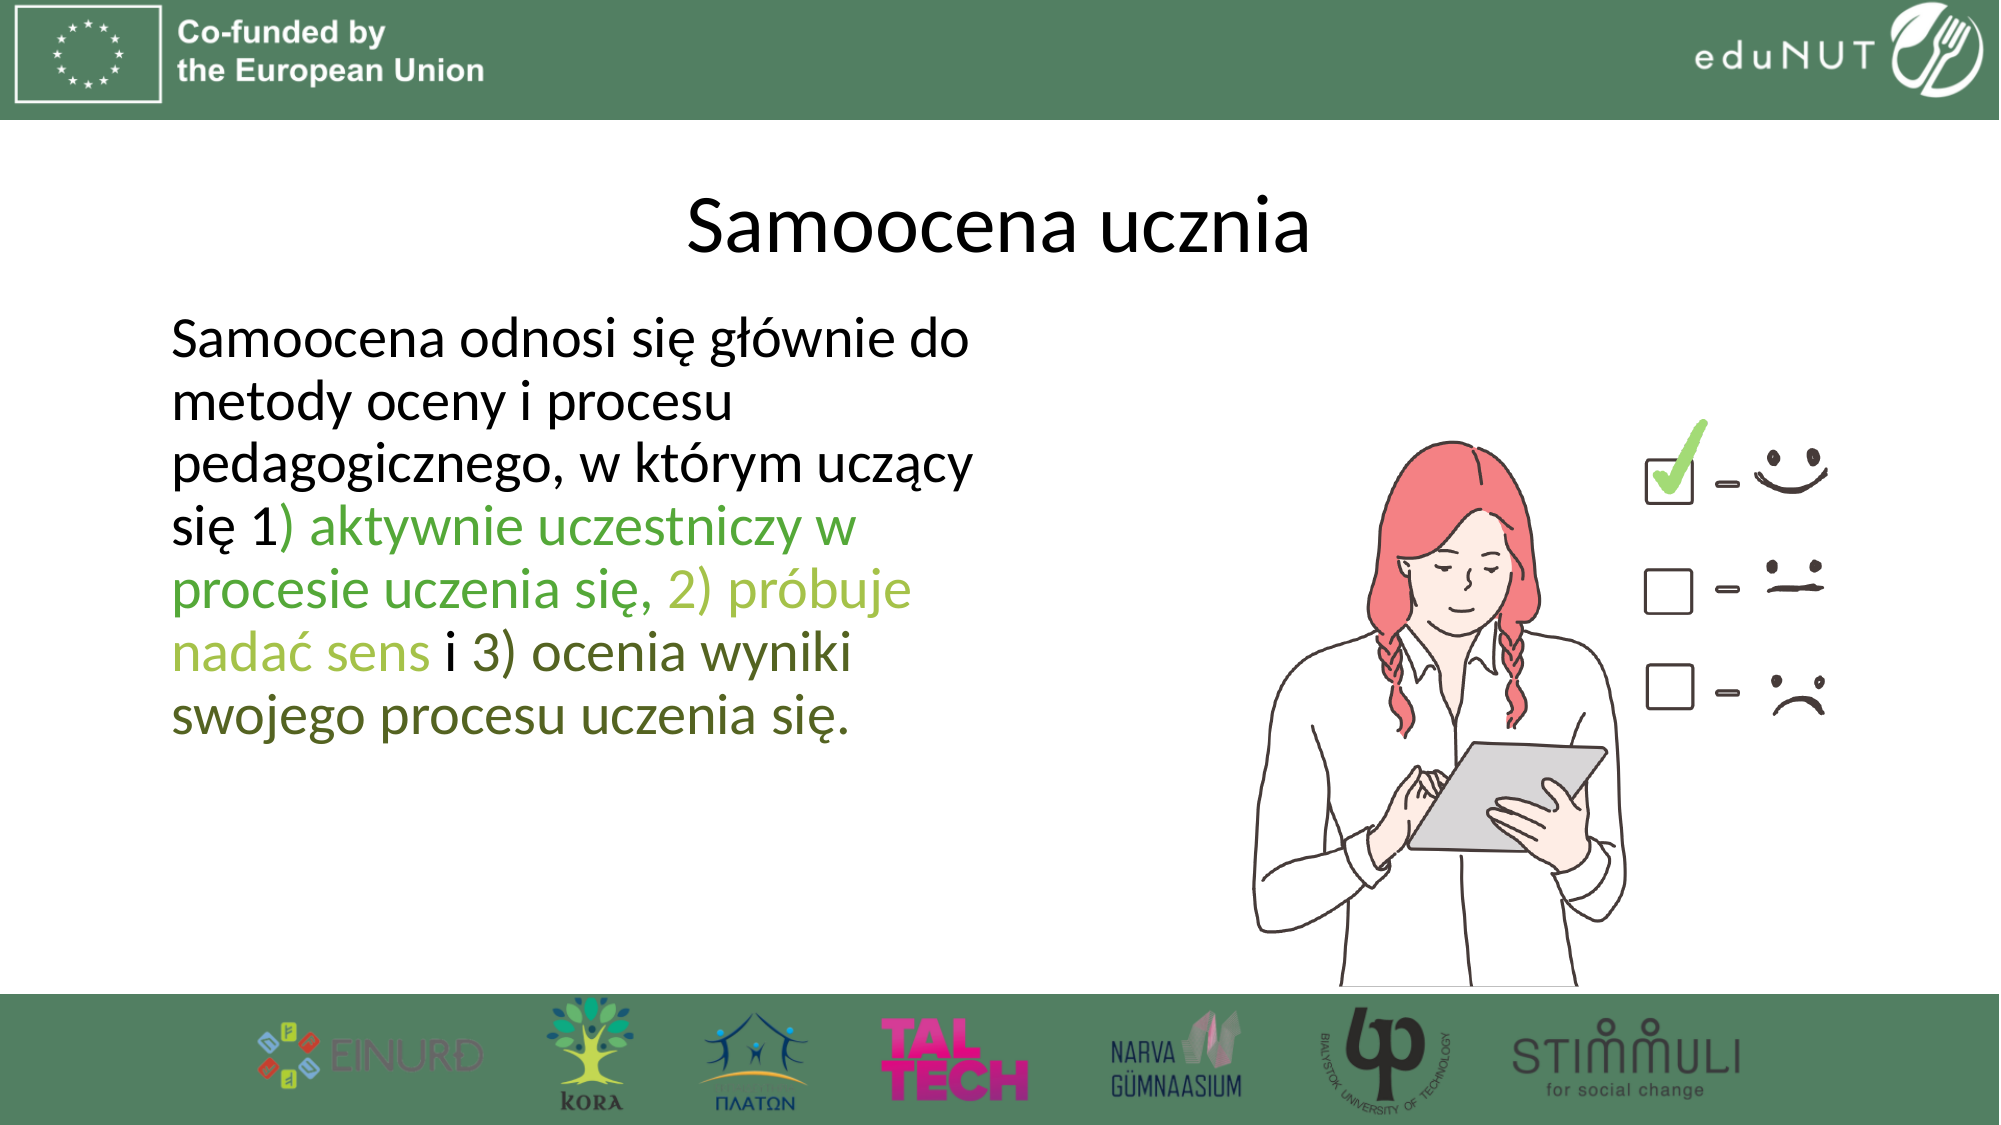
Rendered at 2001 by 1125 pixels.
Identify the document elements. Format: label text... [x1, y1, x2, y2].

list Samoocena odnosi się głównie do metody oceny i procesu pedagogicznego, w którym uczący się 1) aktywnie uczestniczy w procesie uczenia się, 2) próbuje nadać sens i 3) ocenia wyniki swojego procesu uczenia się. [137, 299, 1000, 956]
title Samoocena ucznia [137, 124, 1132, 326]
picture [0, 0, 1999, 1125]
